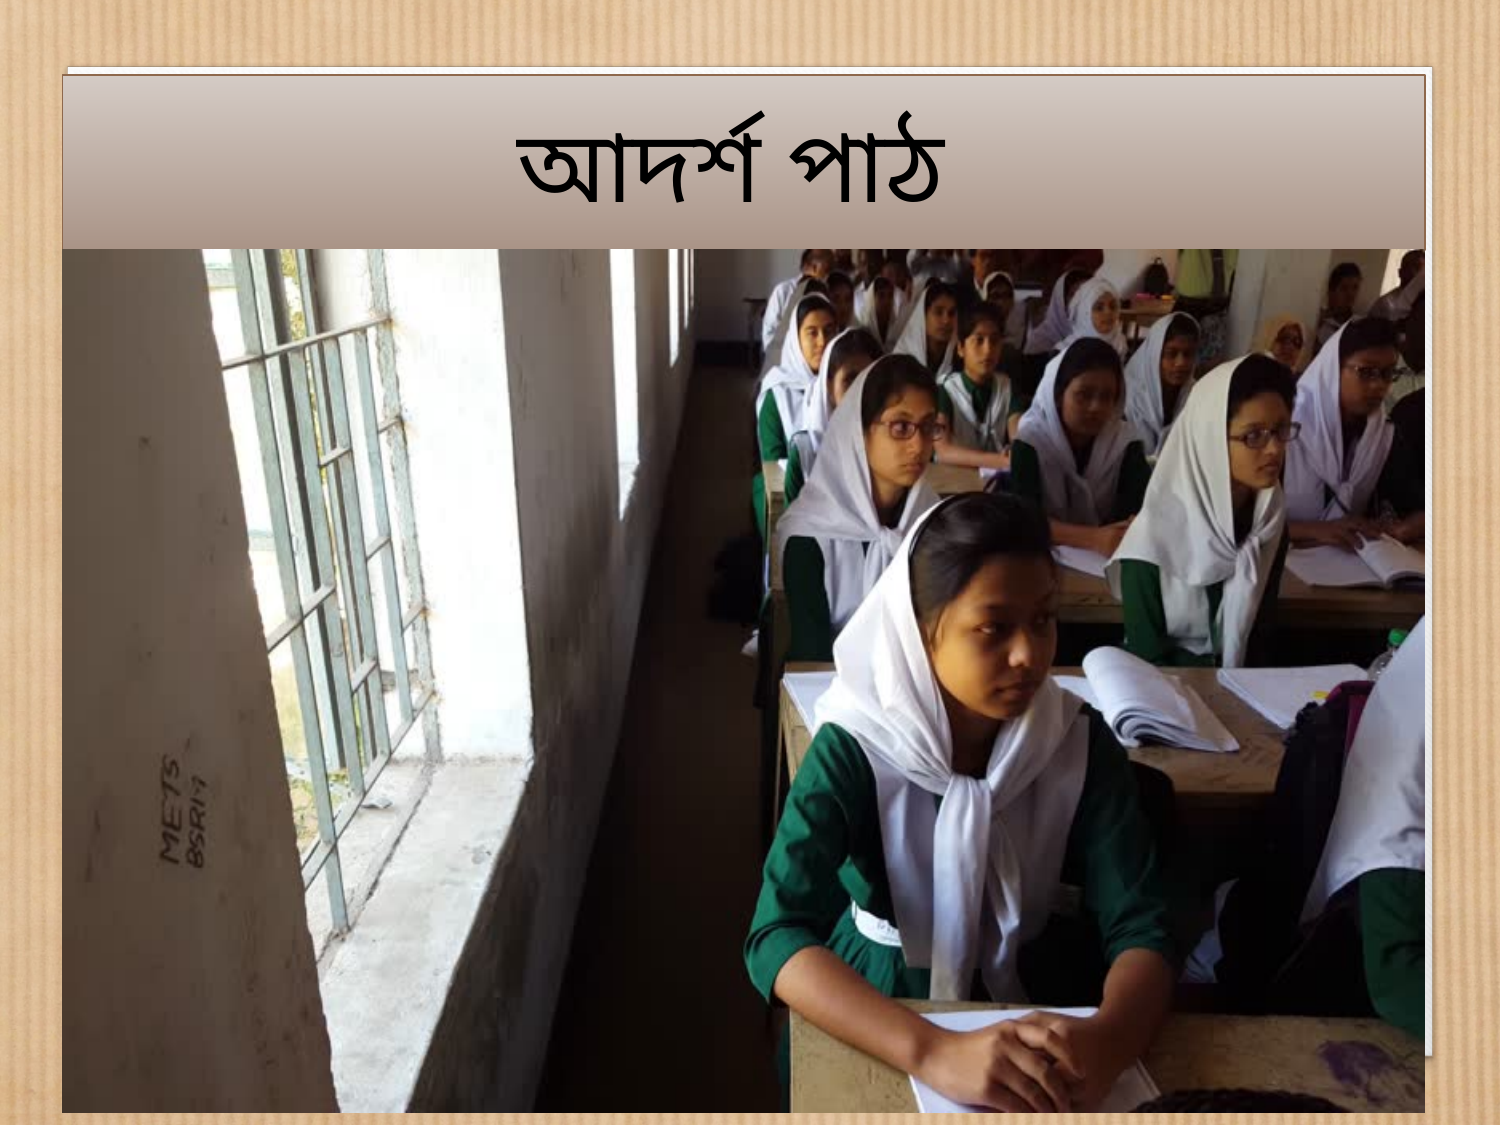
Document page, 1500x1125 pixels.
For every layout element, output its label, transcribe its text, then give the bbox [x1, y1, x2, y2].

text_box আদর্শ পাঠ [62, 74, 1426, 249]
picture [0, 0, 1500, 1125]
